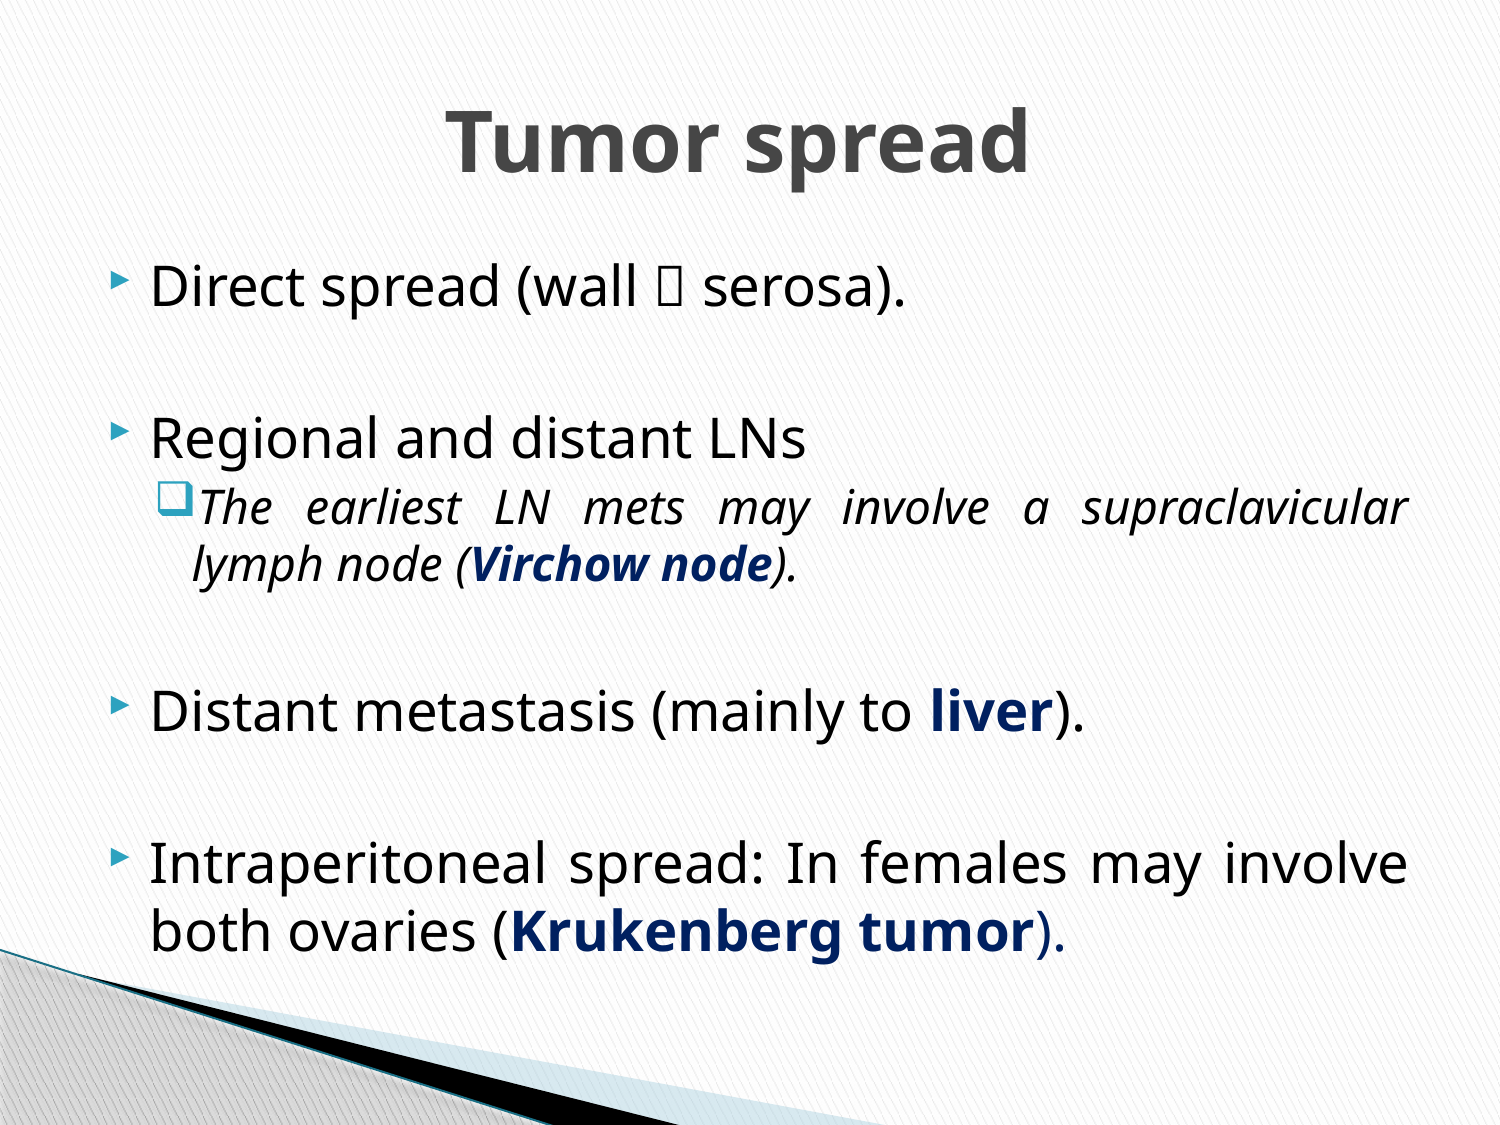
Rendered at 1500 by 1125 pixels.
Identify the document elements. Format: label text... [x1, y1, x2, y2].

title Tumor spread [75, 45, 1425, 233]
list Direct spread (wall  serosa). Regional and distant LNs The earliest LN mets may involve a supraclavicular lymph node (Virchow node). Distant metastasis (mainly to liver). Intraperitoneal spread: In females may involve both ovaries (Krukenberg tumor). [75, 243, 1425, 986]
